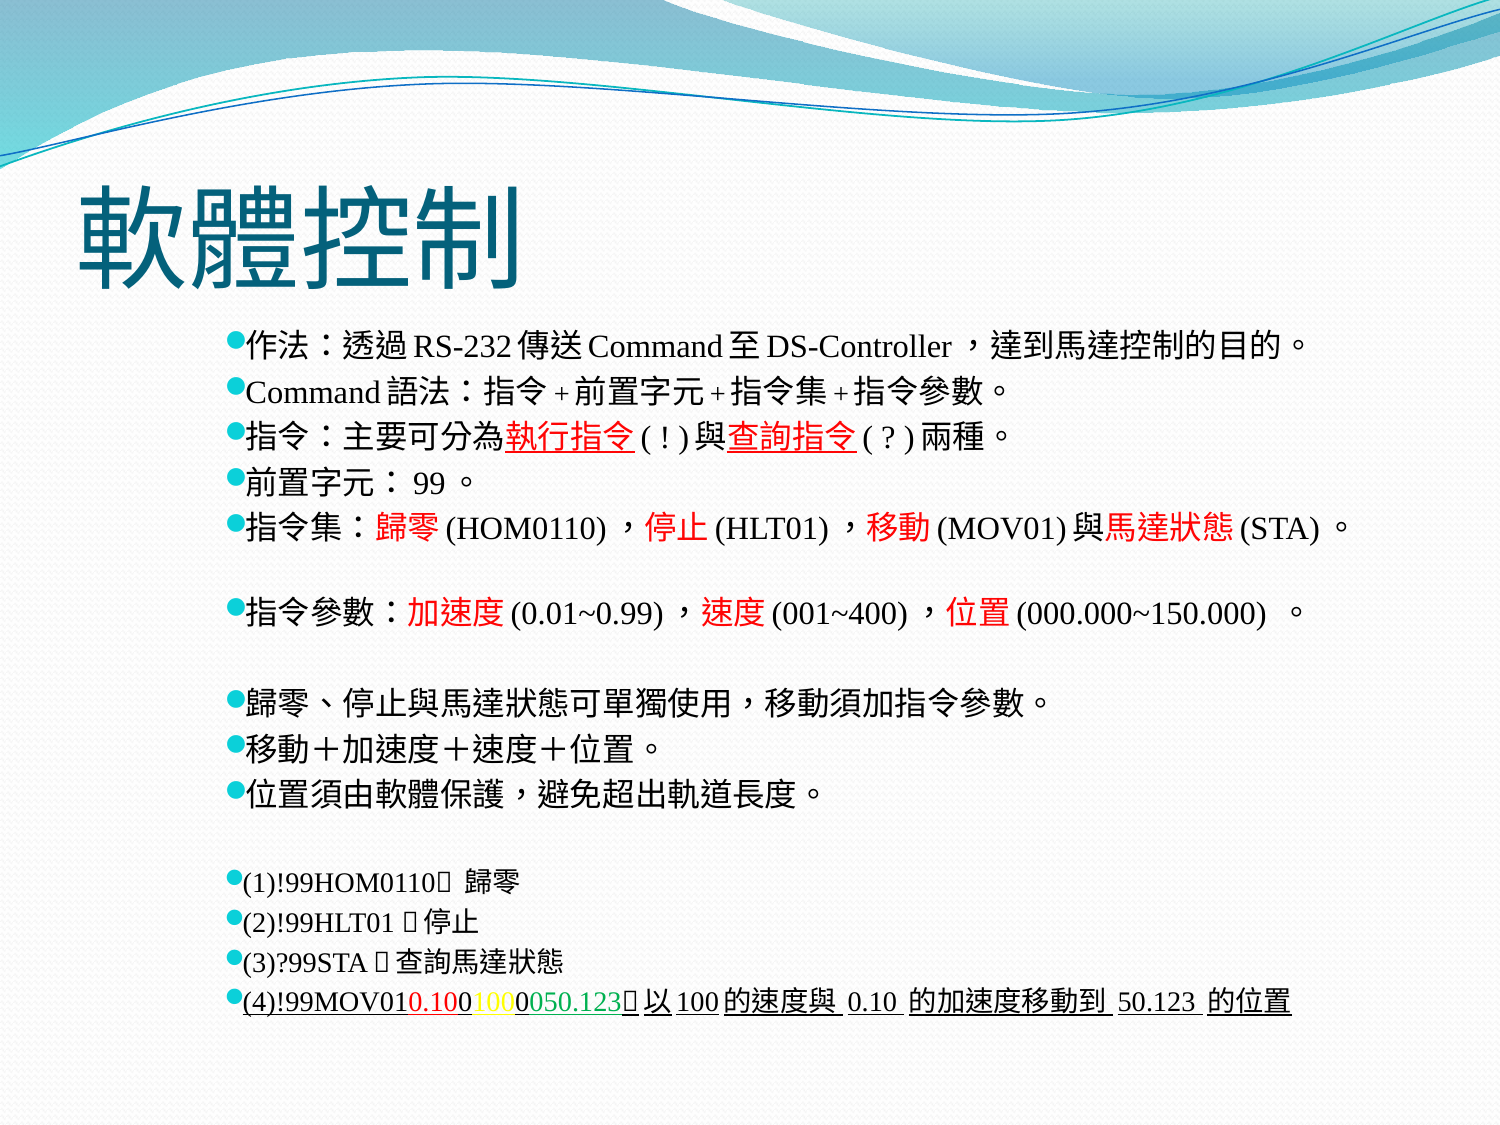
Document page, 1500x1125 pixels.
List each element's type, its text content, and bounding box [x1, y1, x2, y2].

title 軟體控制 [75, 115, 1425, 303]
list 作法：透過RS-232傳送Command至DS-Controller，達到馬達控制的目的。 Command語法：指令+前置字元+指令集+指令參數。 指令：主要可分為執行指令( ! )與查詢指令( ? )兩種。 前置字元：99。 指令集：歸零(HOM0110)，停止(HLT01)，移動(MOV01)與馬達狀態(STA)。 指令參數：加速度(0.01~0.99)，速度(001~400)，位置(000.000~150.000) 。 歸零、停止與馬達狀態可單獨使用，移動須加指令參數。 移動＋加速度＋速度＋位置。 位置須由軟體保護，避免超出軌道長度。 (1)!99HOM0110 歸零 (2)!99HLT01 停止 (3)?99STA 查詢馬達狀態 (4)!99MOV010.1001000050.123以100的速度與 0.10 的加速度移動到 50.123 的位置 [75, 317, 1425, 1038]
